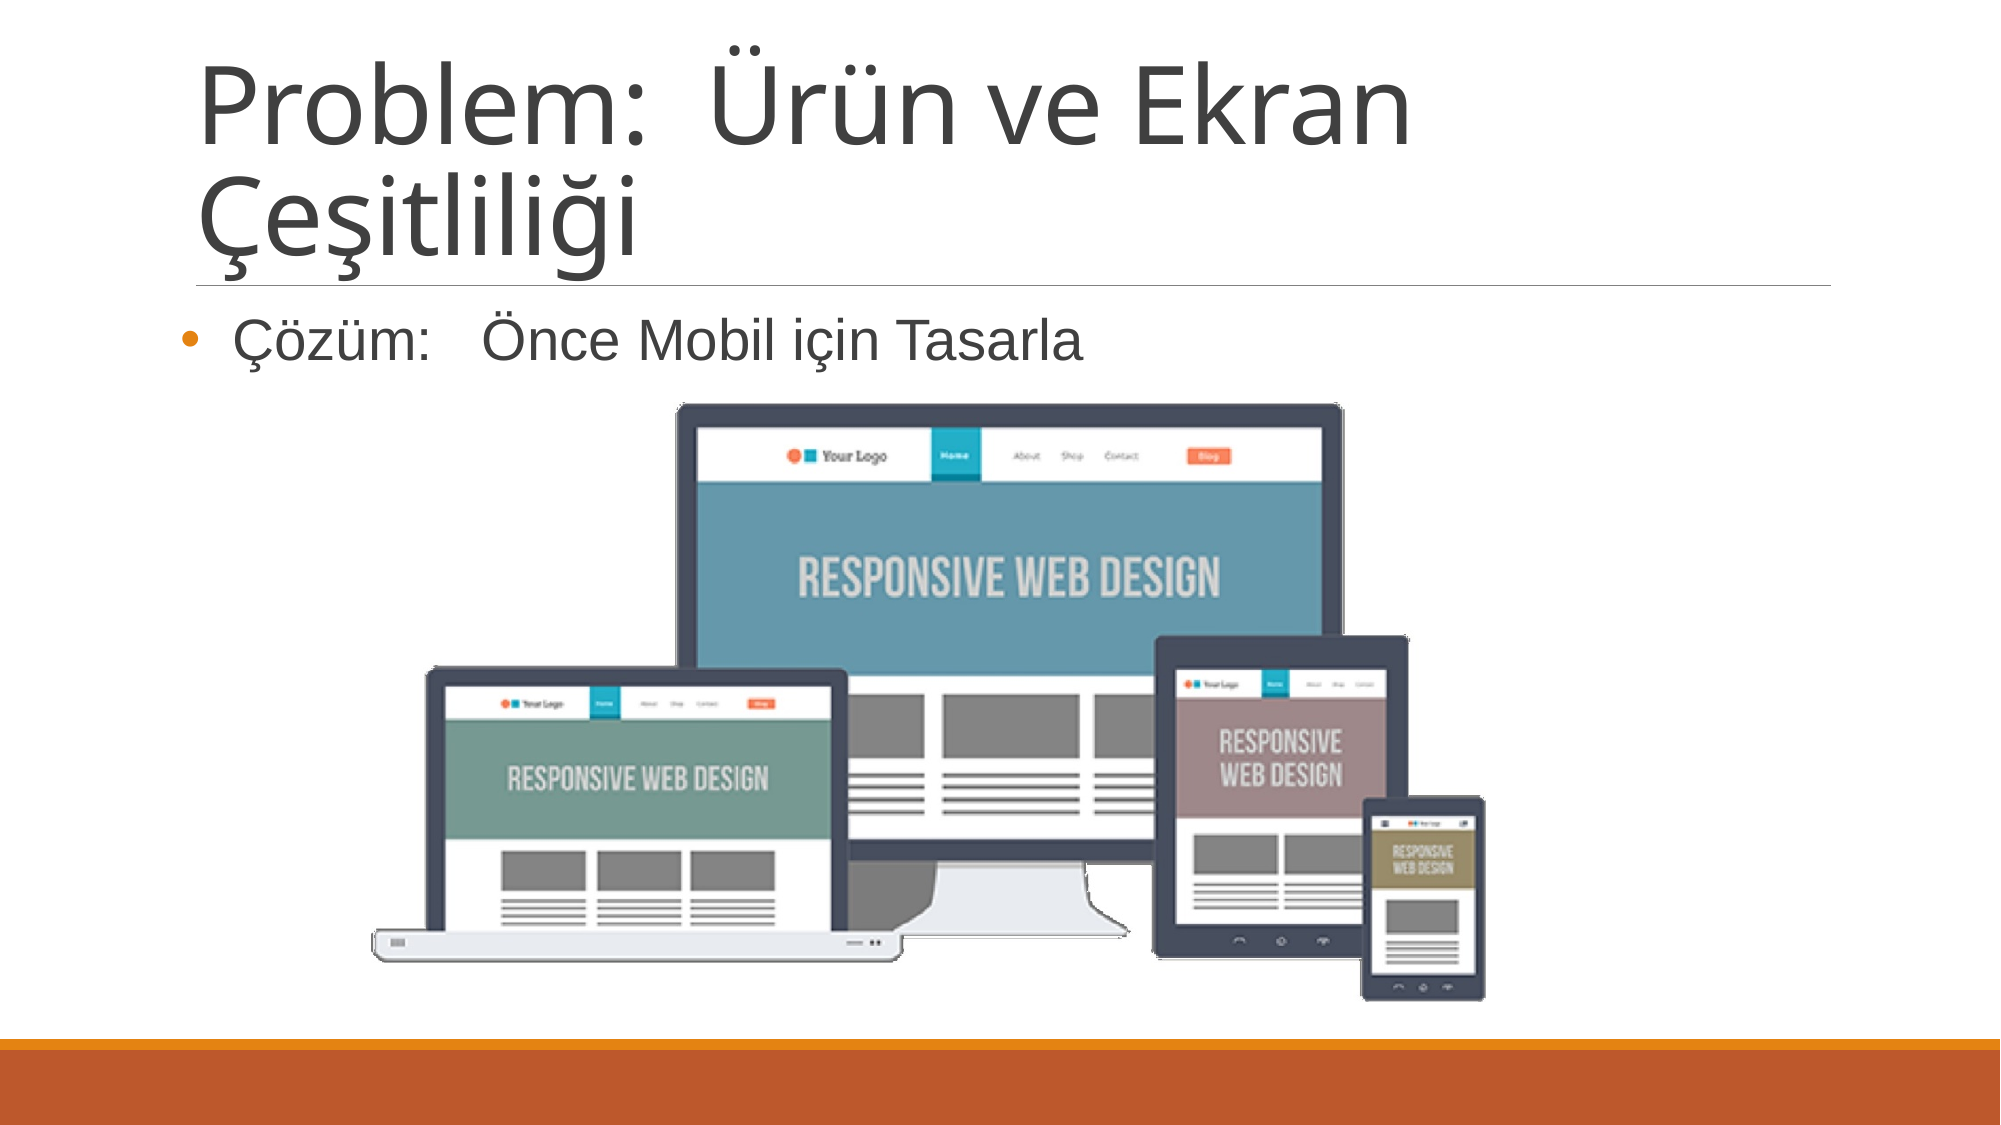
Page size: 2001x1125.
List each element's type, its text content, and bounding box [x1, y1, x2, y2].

list Çözüm: Önce Mobil için Tasarla [180, 302, 1830, 963]
picture [370, 402, 1486, 1003]
title Problem: Ürün ve Ekran Çeşitliliği [180, 47, 1830, 285]
